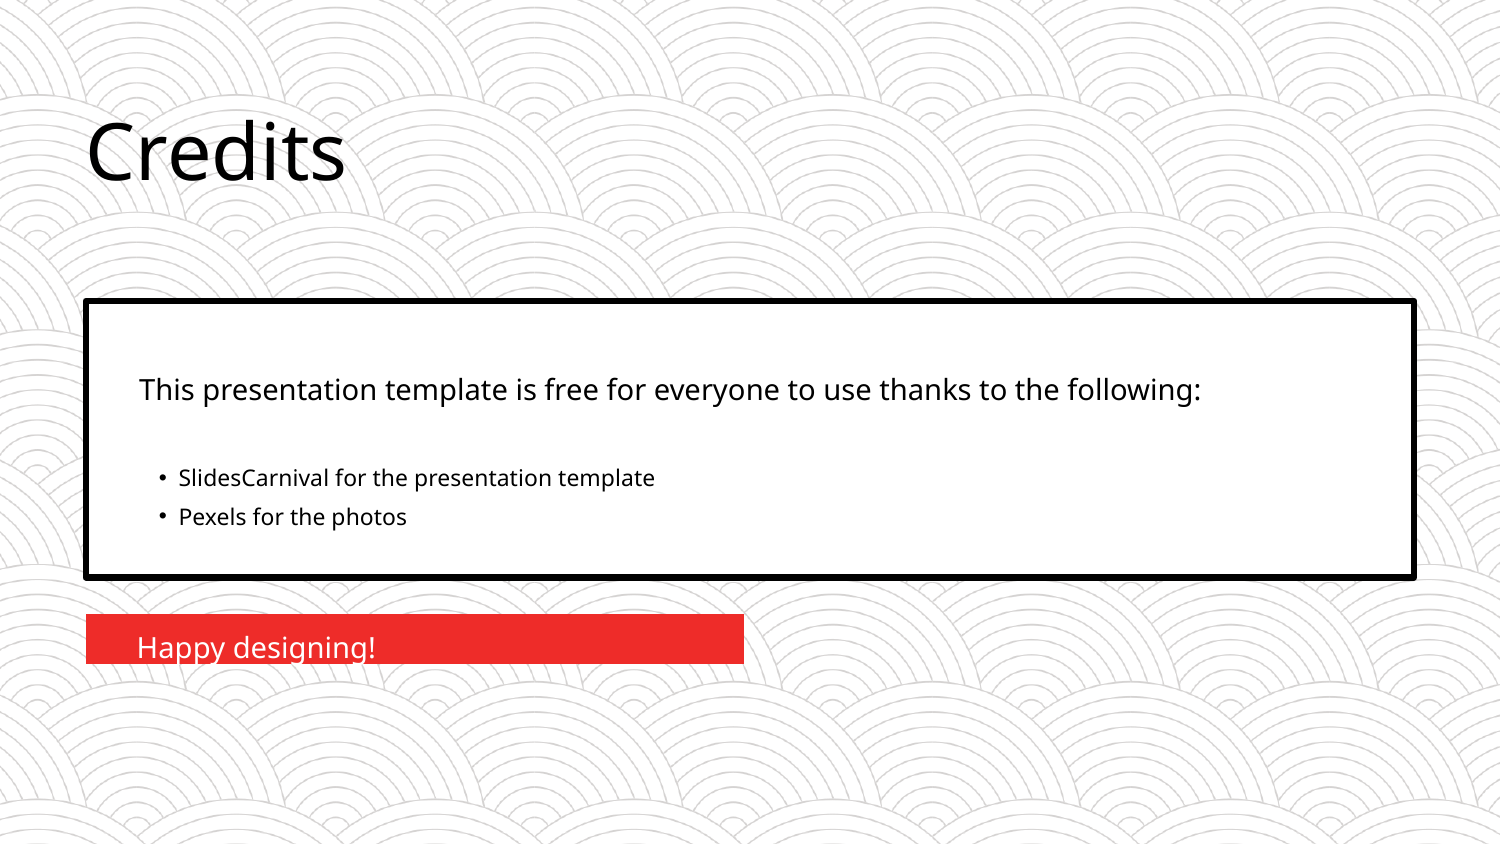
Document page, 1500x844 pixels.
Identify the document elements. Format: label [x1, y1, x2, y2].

text_box [85, 604, 745, 844]
picture [0, 0, 1500, 844]
